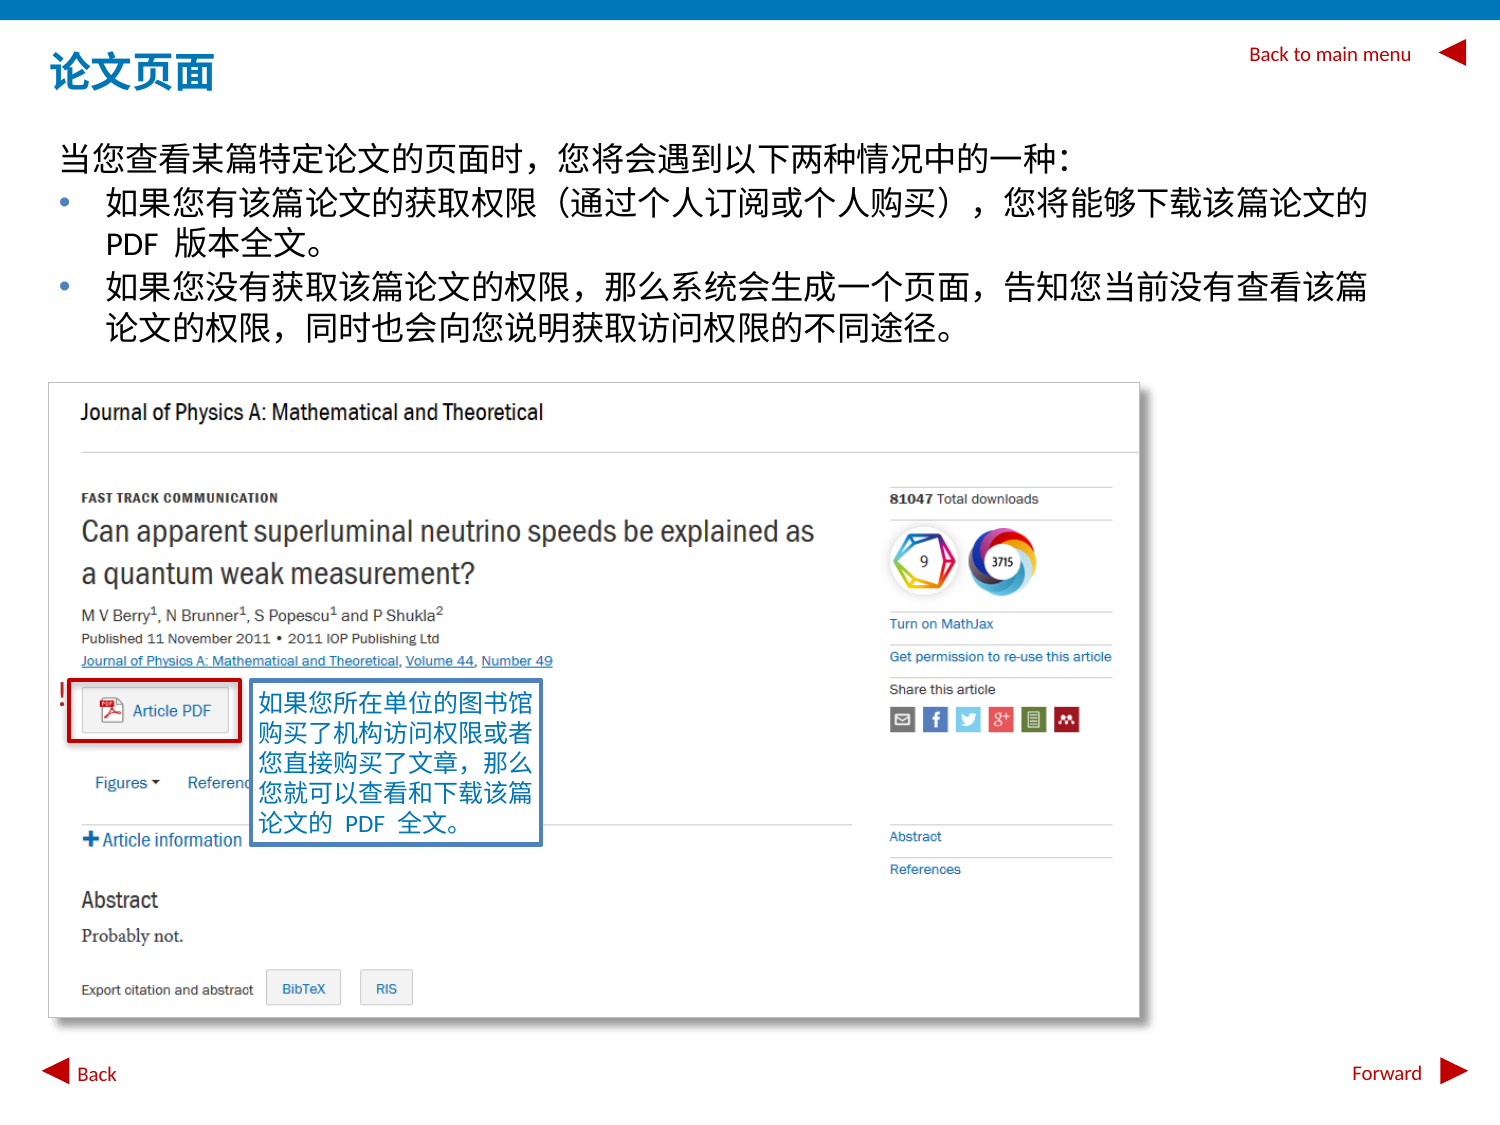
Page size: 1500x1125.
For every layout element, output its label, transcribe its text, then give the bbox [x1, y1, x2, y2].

text_box 当您查看某篇特定论文的页面时，您将会遇到以下两种情况中的一种： 如果您有该篇论文的获取权限（通过个人订阅或个人购买），您将能够下载该篇论文的 PDF 版本全文。 如果您没有获取该篇论文的权限，那么系统会生成一个页面，告知您当前没有查看该篇论文的权限，同时也会向您说明获取访问权限的不同途径。 [17, 130, 1397, 395]
text_box 论文页面 [41, 38, 1017, 103]
picture [48, 382, 1140, 1018]
text_box [1225, 0, 1500, 172]
text_box [1297, 1031, 1496, 1113]
text_box [13, 1019, 176, 1124]
